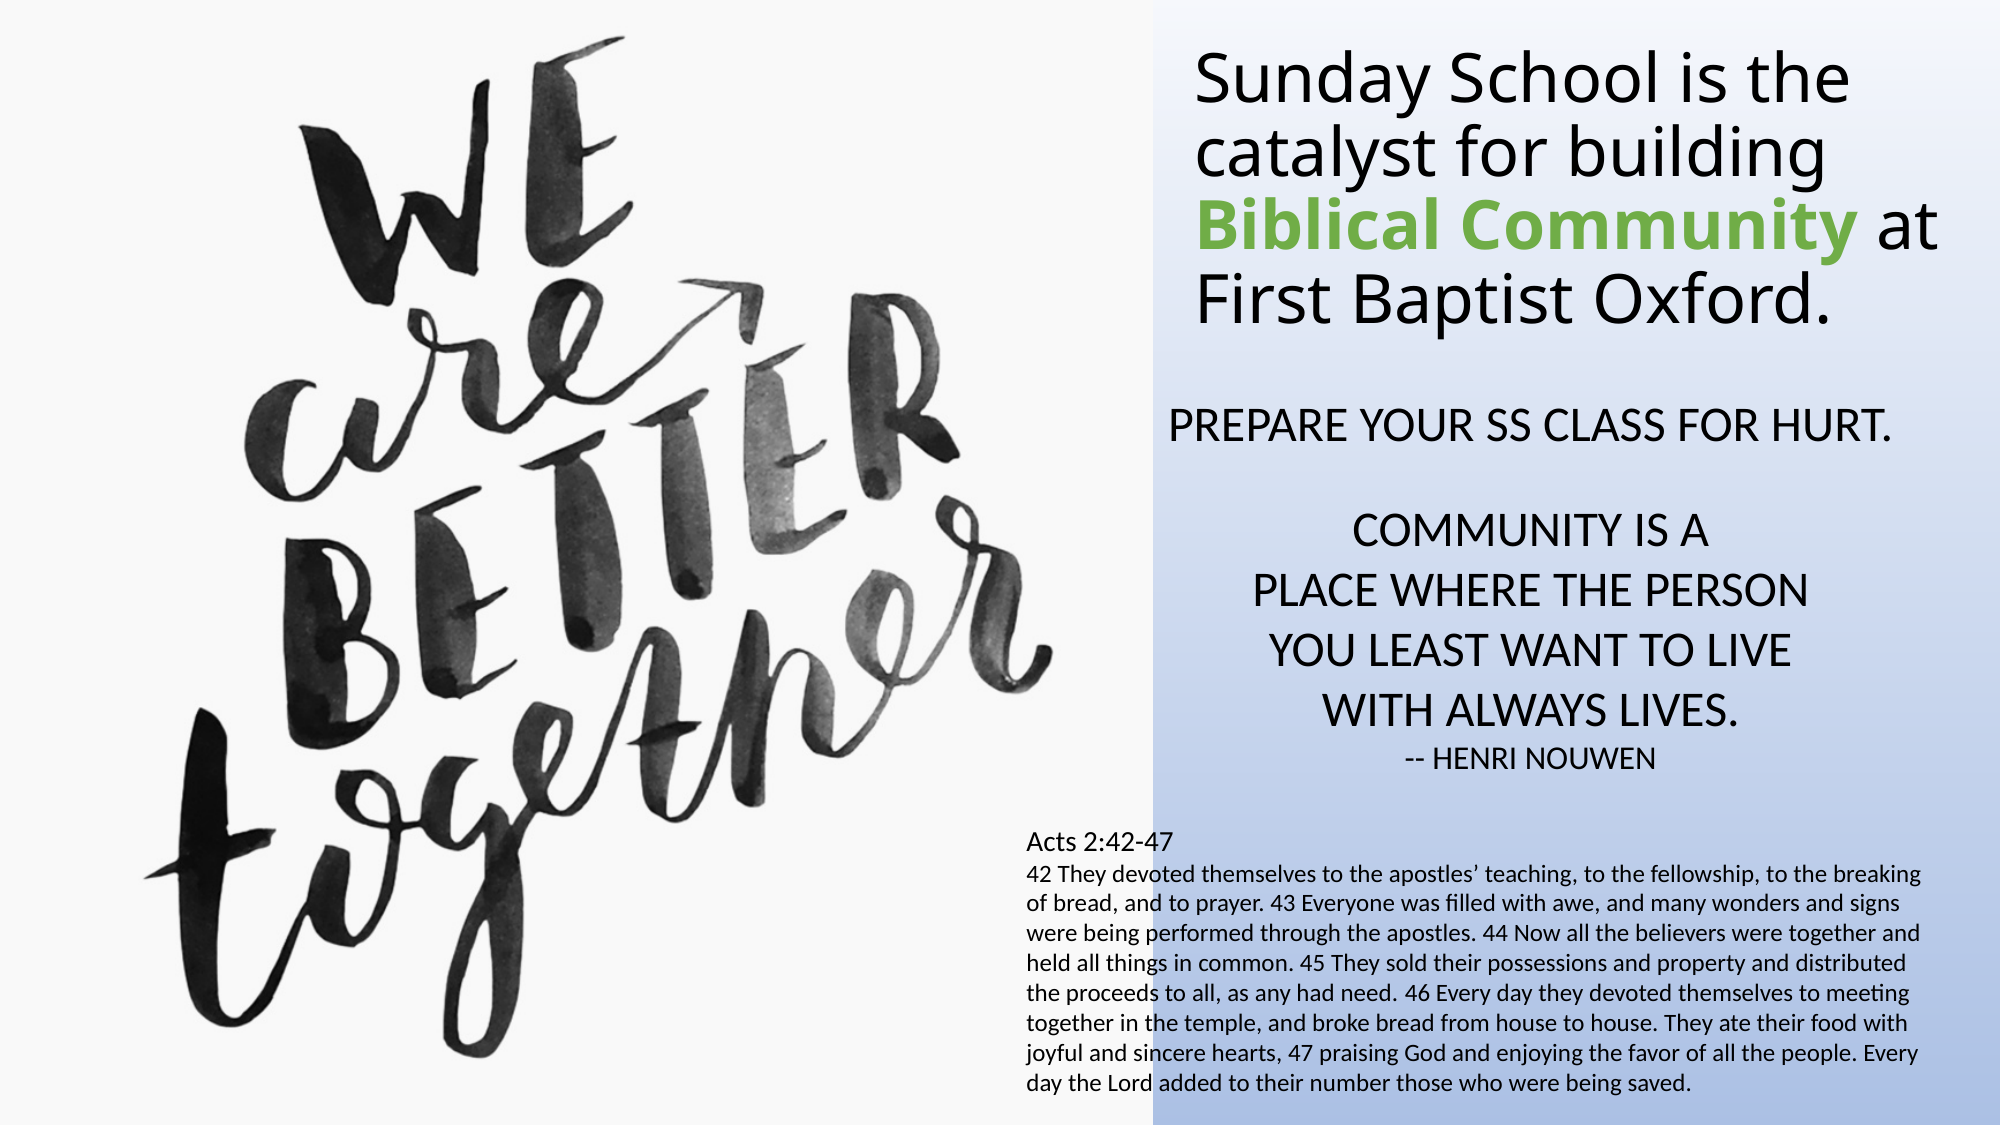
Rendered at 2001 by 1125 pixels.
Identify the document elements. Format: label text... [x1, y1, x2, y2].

title Sunday School is the catalyst for building Biblical Community at First Baptist Oxford. [1179, 0, 1977, 346]
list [0, 0, 1153, 1125]
text_box PREPARE YOUR SS CLASS FOR HURT. COMMUNITY IS A PLACE WHERE THE PERSON YOU LEAST WANT TO LIVE WITH ALWAYS LIVES. -- HENRI NOUWEN [1153, 383, 1949, 784]
text_box Acts 2:42-47 42 They devoted themselves to the apostles’ teaching, to the fellowship, to the breaking of bread, and to prayer. 43 Everyone was filled with awe, and many wonders and signs were being performed through the apostles. 44 Now all the believers were together and held all things in common. 45 They sold their possessions and property and distributed the proceeds to all, as any had need. 46 Every day they devoted themselves to meeting together in the temple, and broke bread from house to house. They ate their food with joyful and sincere hearts, 47 praising God and enjoying the favor of all the people. Every day the Lord added to their number those who were being saved. [1153, 814, 1953, 1104]
